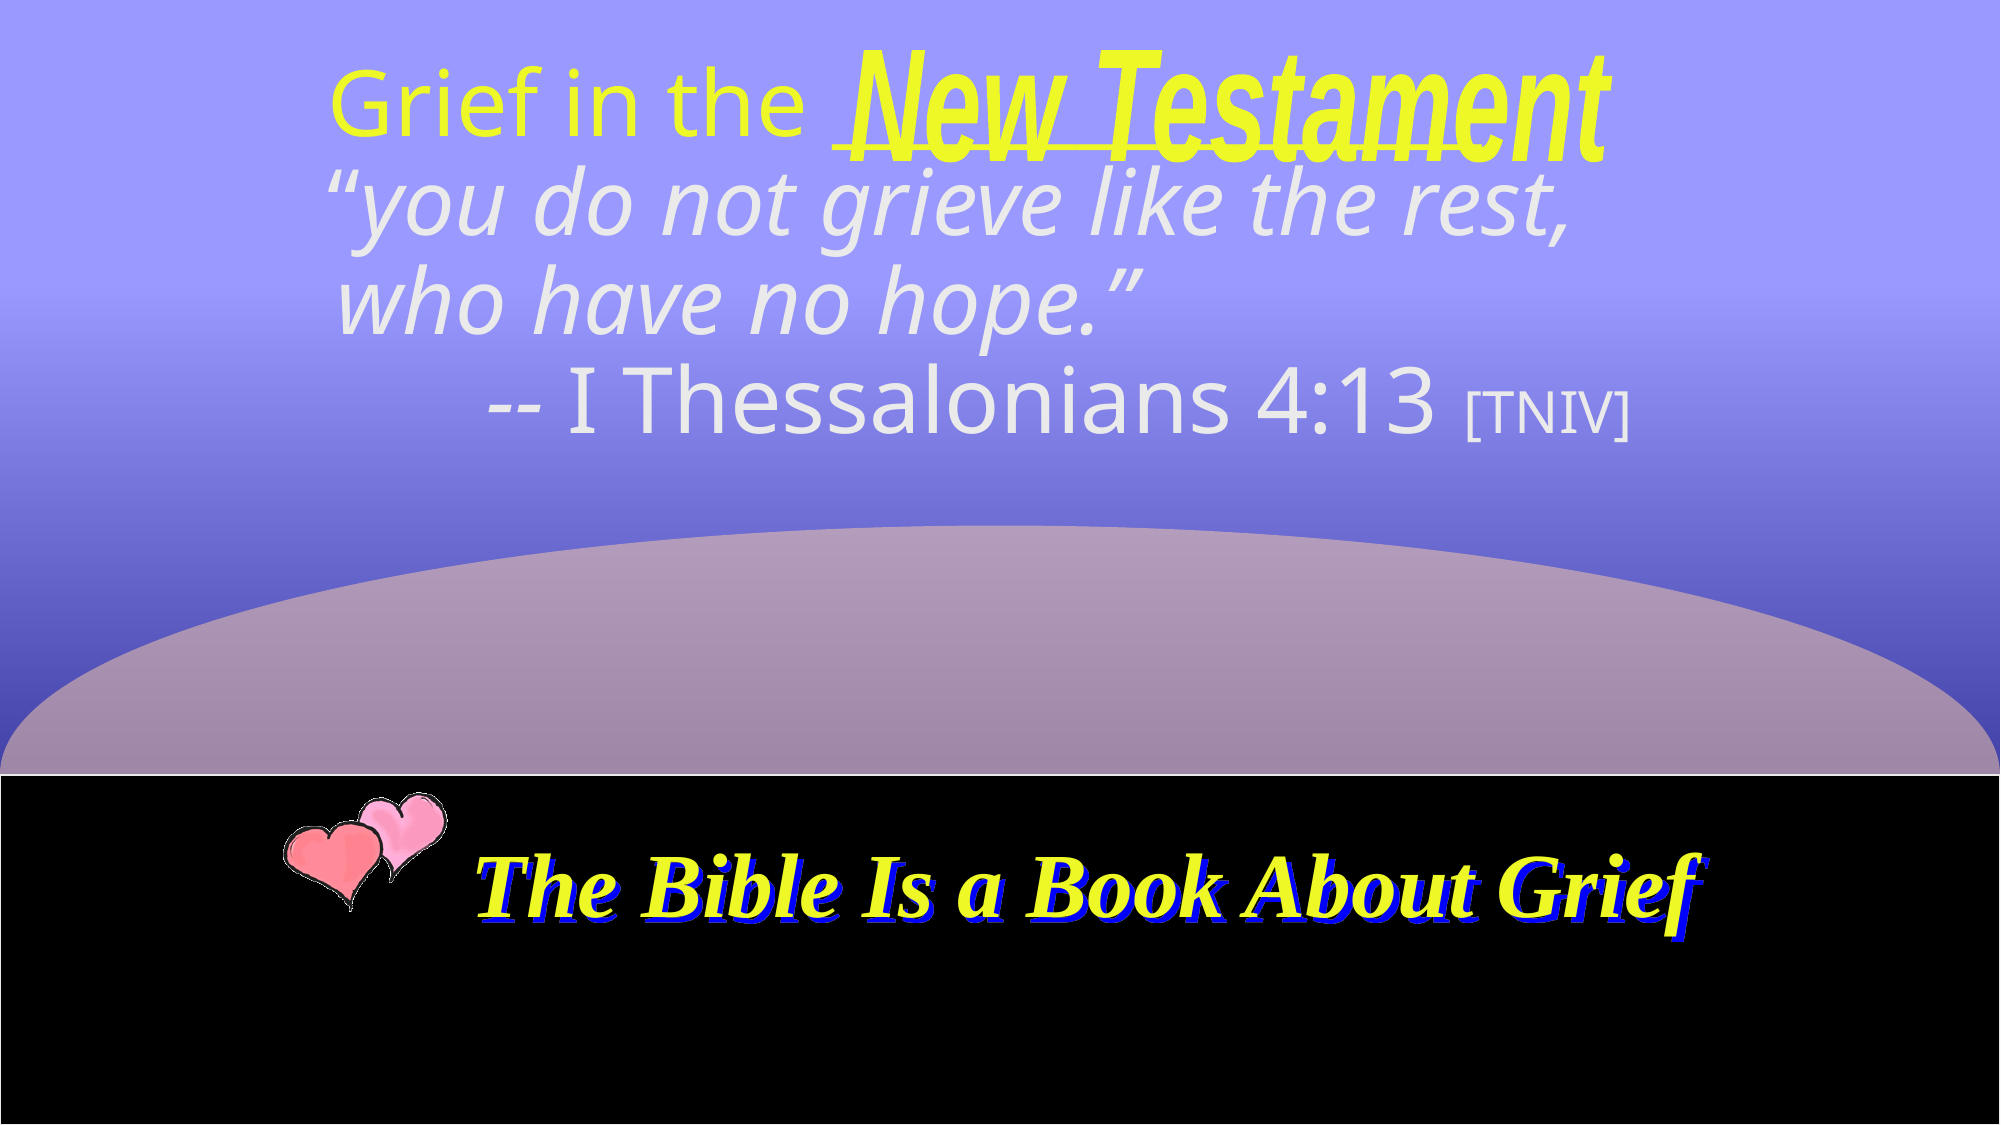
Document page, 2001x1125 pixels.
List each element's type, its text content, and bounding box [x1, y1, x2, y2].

picture [274, 787, 450, 913]
title The Bible Is a Book About Grief [437, 787, 1713, 975]
list Grief in the ________________ “you do not grieve like the rest, who have no hope.” -- I Thessalonians 4:13 [TNIV] [312, 50, 1700, 763]
